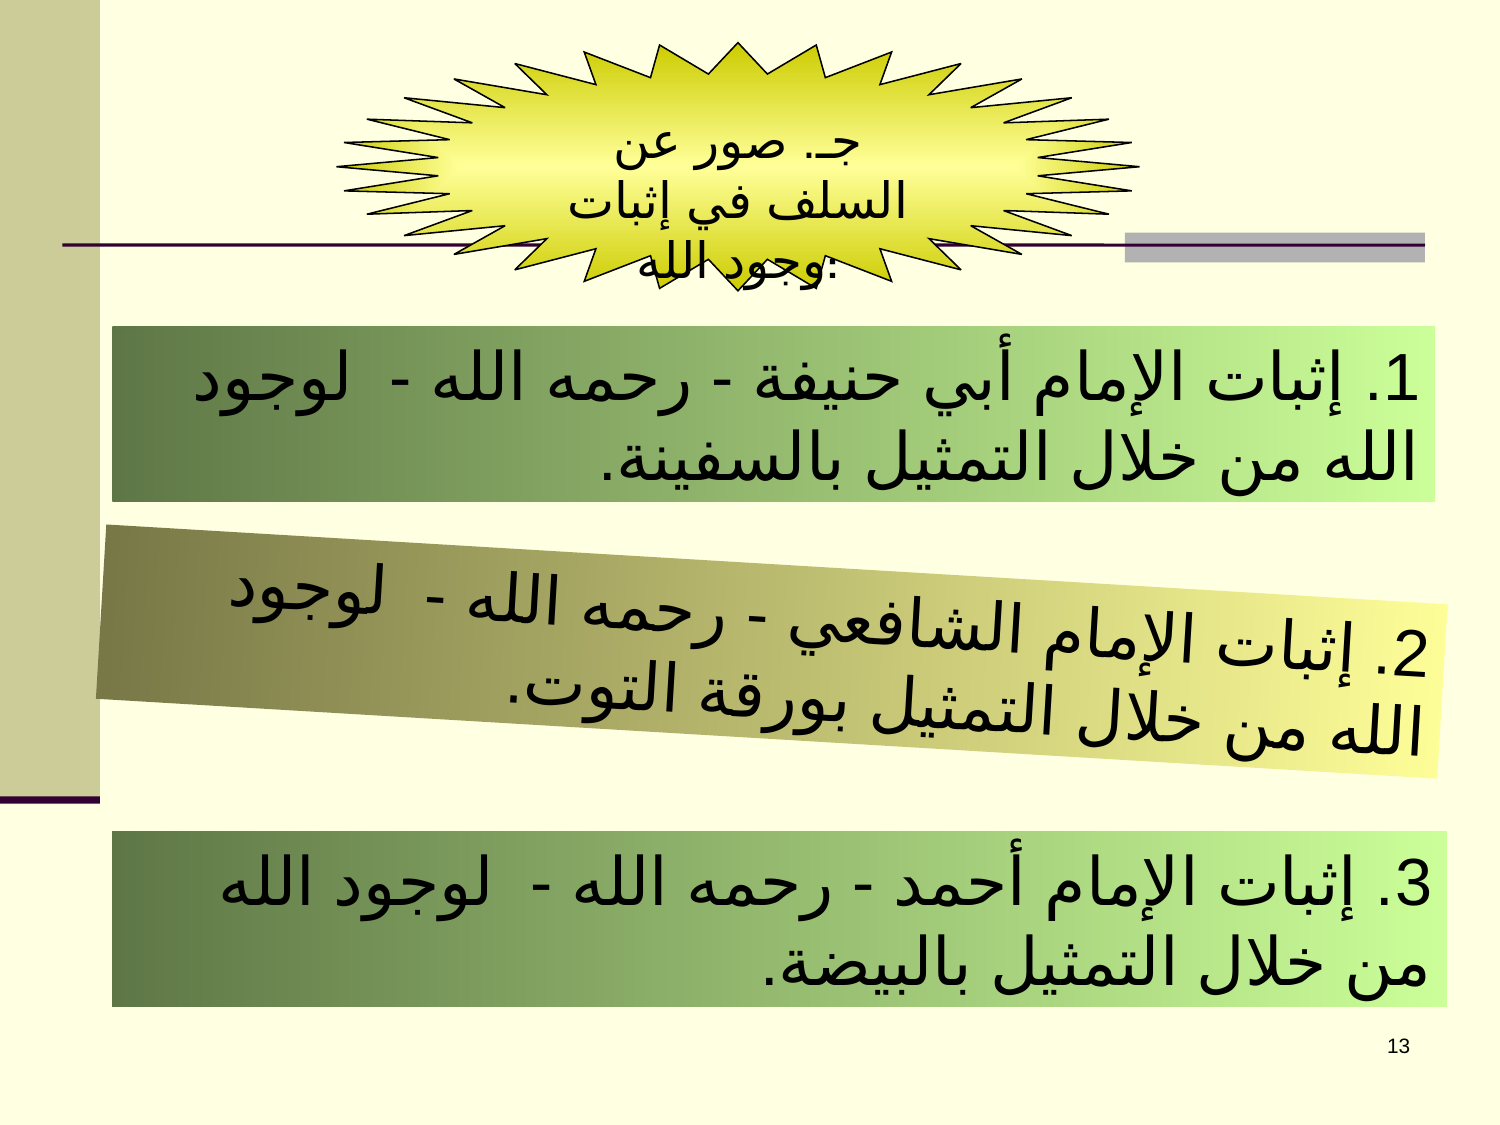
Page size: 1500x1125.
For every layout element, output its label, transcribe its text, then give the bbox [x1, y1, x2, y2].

text_box جـ. صور عن السلف في إثبات وجود الله: [336, 42, 1140, 291]
text_box 1. إثبات الإمام أبي حنيفة - رحمه الله - لوجود الله من خلال التمثيل بالسفينة. [112, 326, 1436, 502]
text_box 2. إثبات الإمام الشافعي - رحمه الله - لوجود الله من خلال التمثيل بورقة التوت. [95, 524, 1448, 779]
text_box 3. إثبات الإمام أحمد - رحمه الله - لوجود الله من خلال التمثيل بالبيضة. [112, 831, 1447, 1007]
slide_number 13 [1112, 1024, 1426, 1101]
